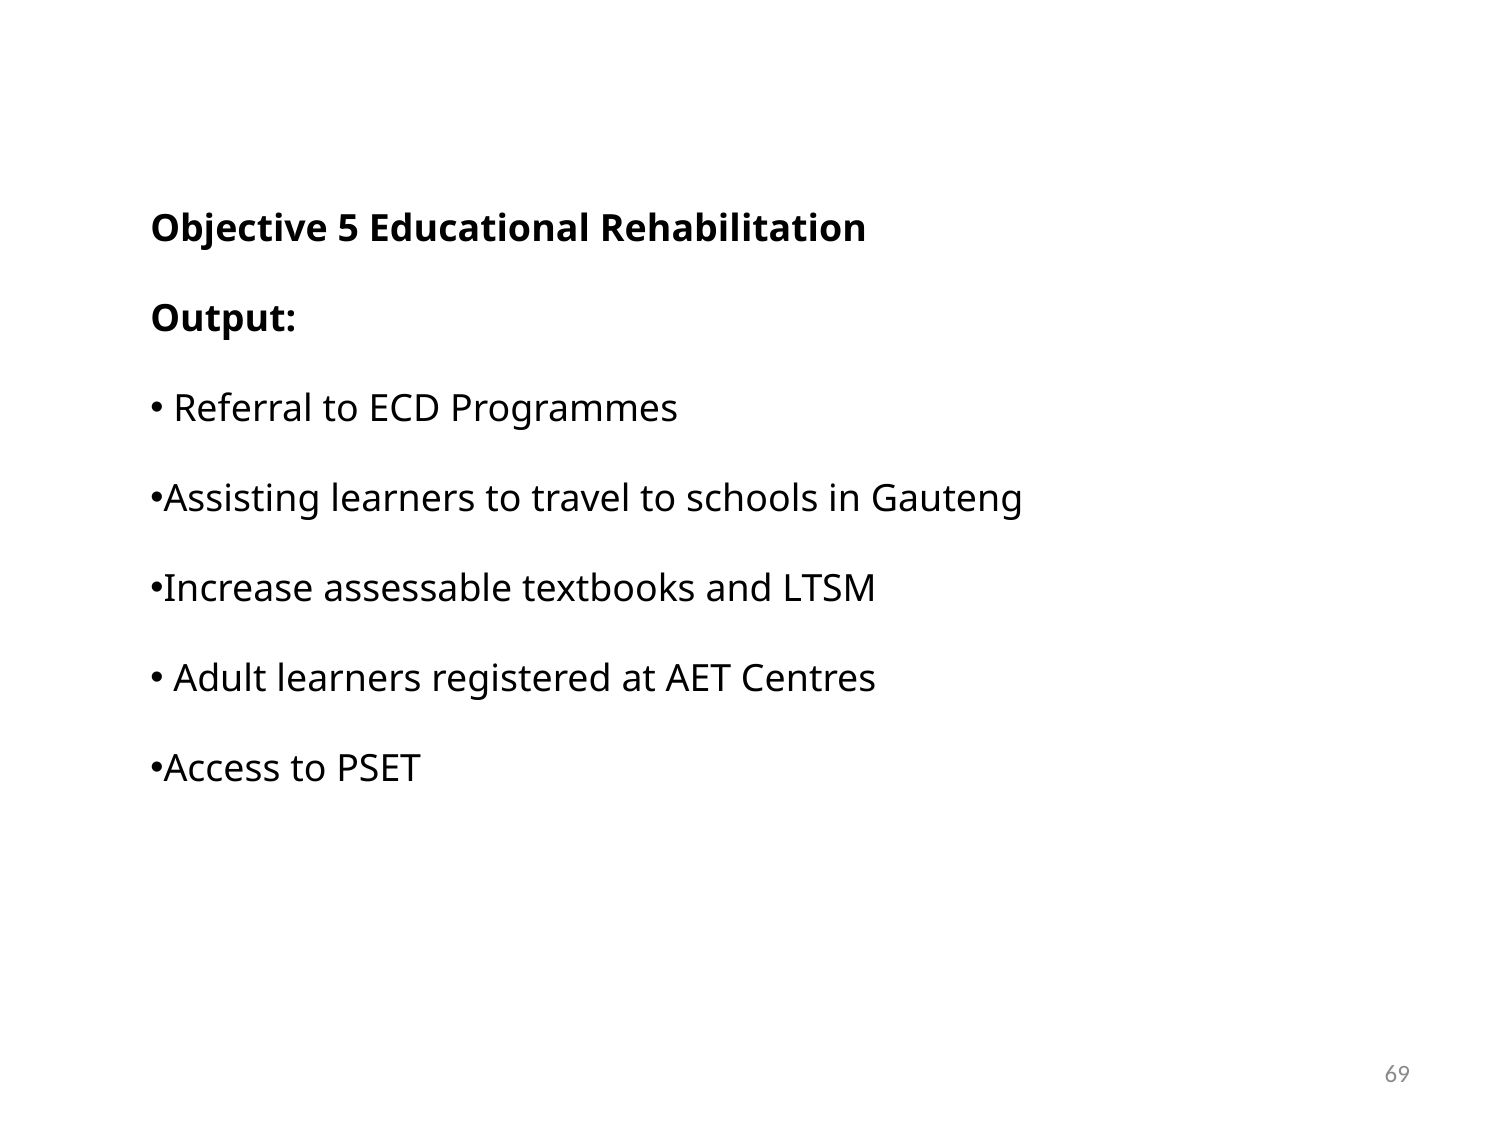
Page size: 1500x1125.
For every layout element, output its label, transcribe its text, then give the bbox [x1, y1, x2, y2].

slide_number 69 [1074, 1042, 1425, 1103]
text_box Objective 5 Educational Rehabilitation Output: Referral to ECD Programmes Assisting learners to travel to schools in Gauteng Increase assessable textbooks and LTSM Adult learners registered at AET Centres Access to PSET [135, 196, 1400, 886]
